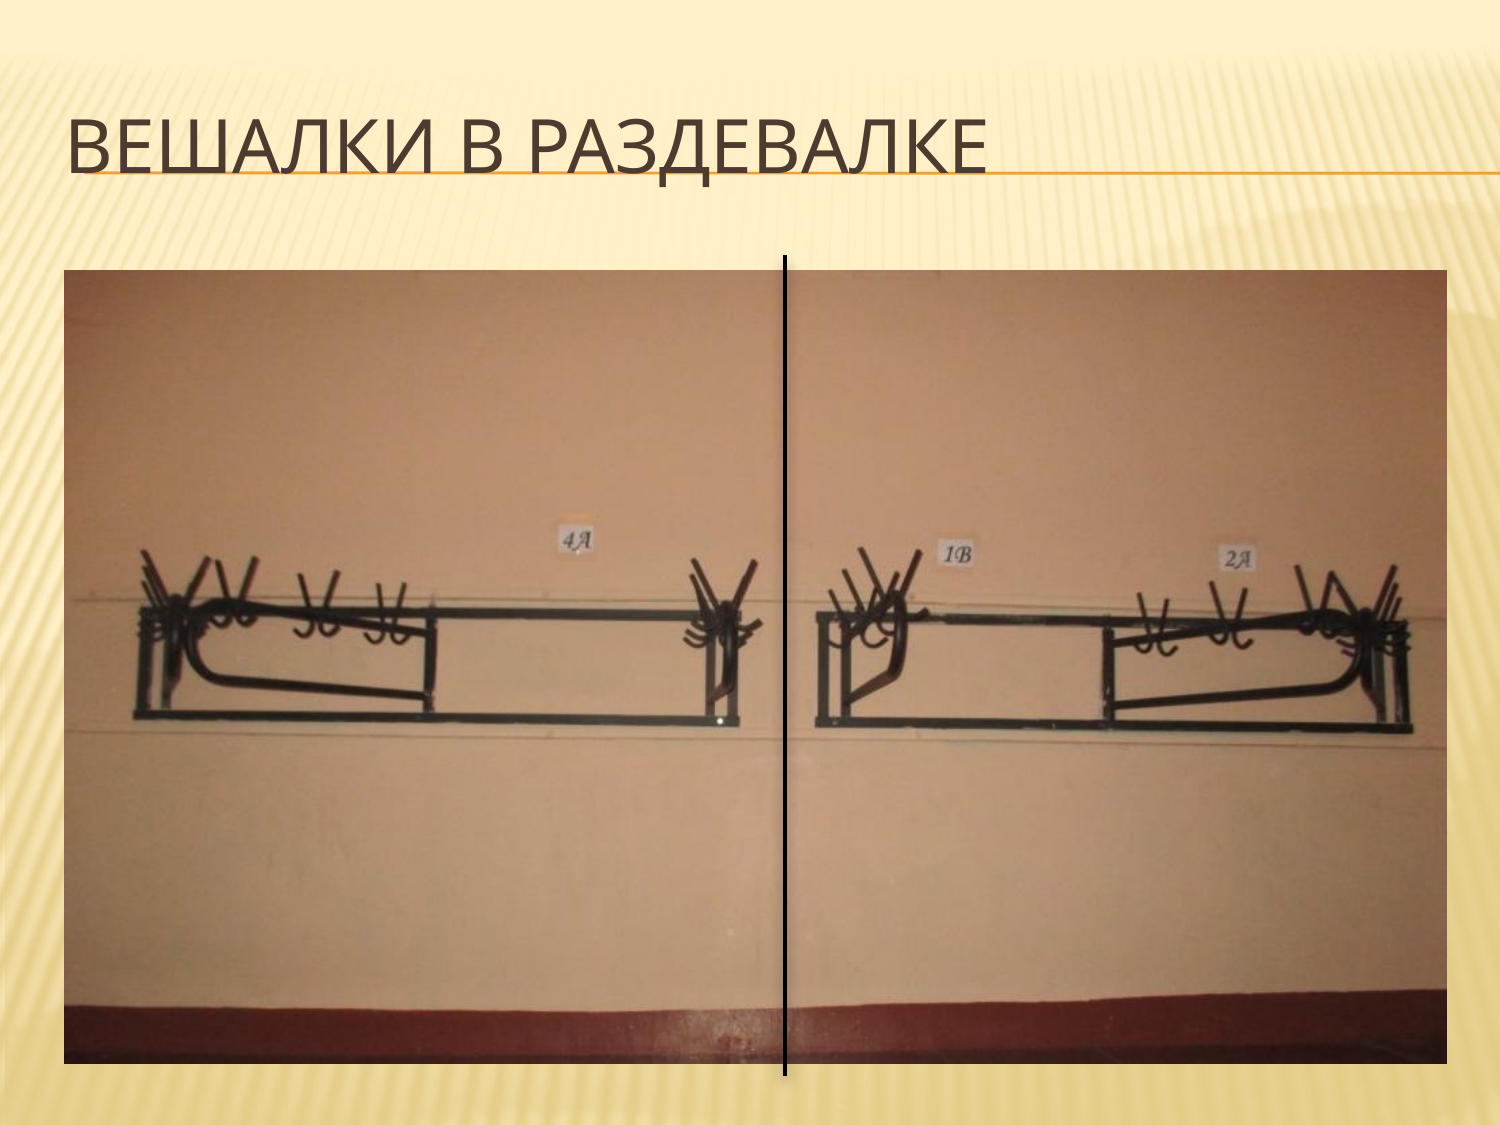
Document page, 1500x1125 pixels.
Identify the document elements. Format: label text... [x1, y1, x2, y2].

picture [786, 269, 1448, 1065]
picture [64, 269, 785, 1065]
title Вешалки в раздевалке [50, 75, 1475, 213]
